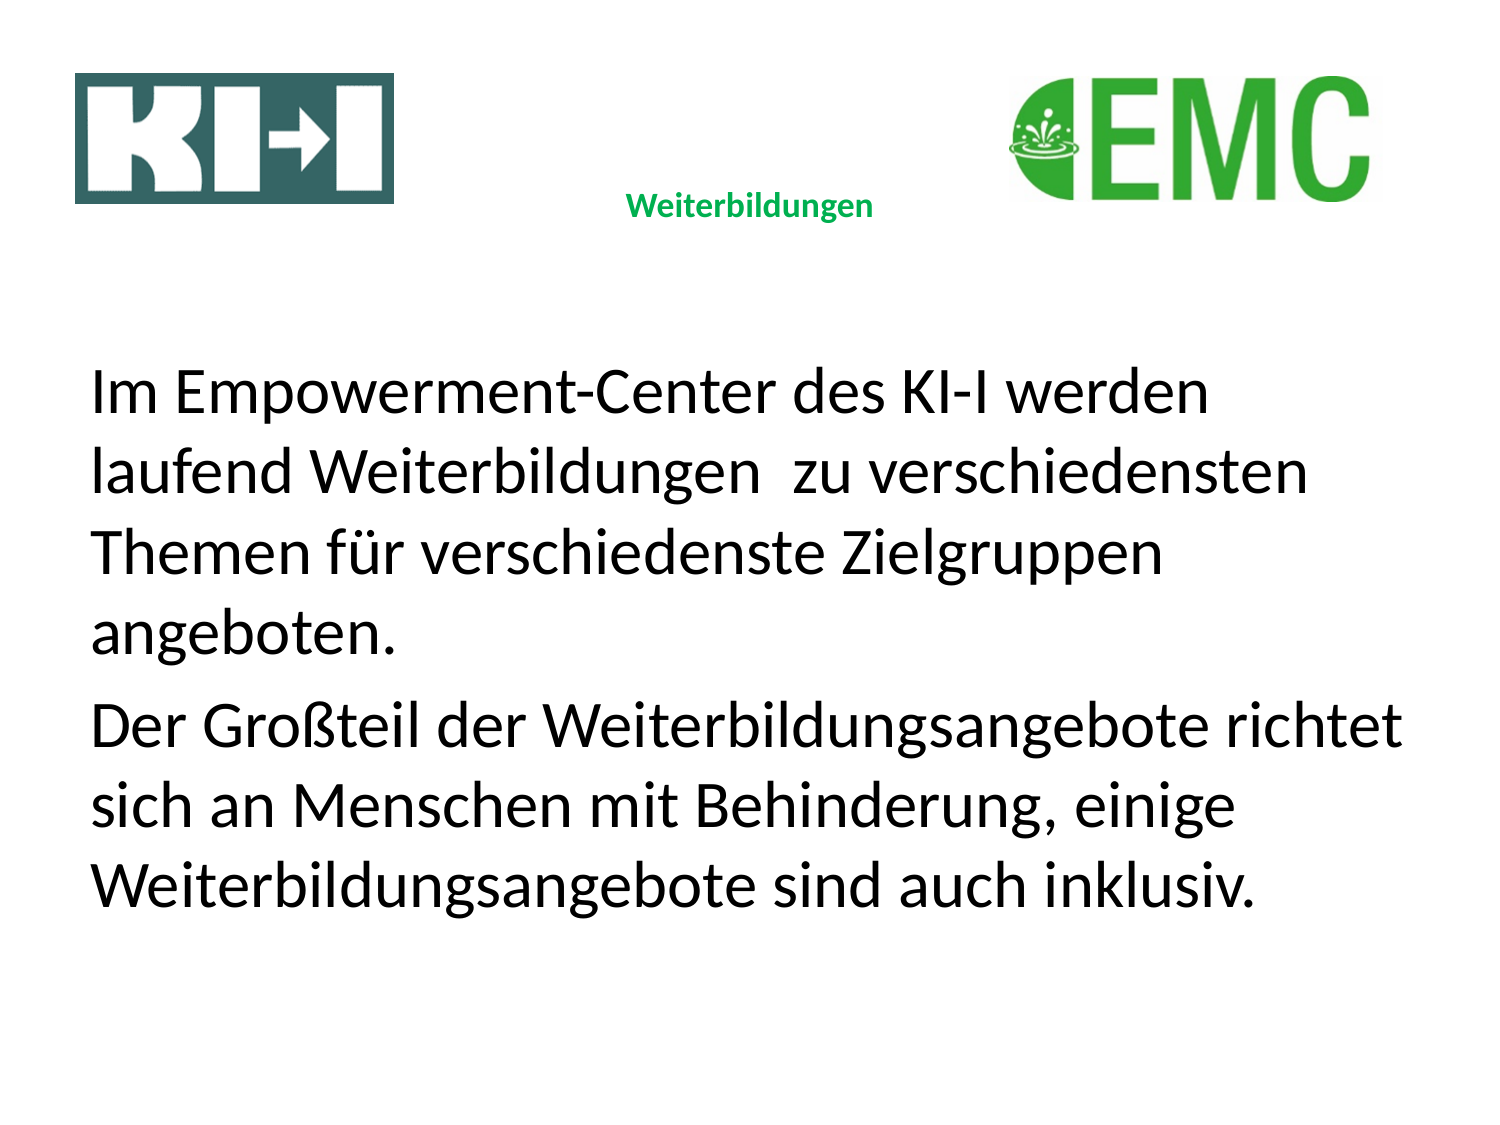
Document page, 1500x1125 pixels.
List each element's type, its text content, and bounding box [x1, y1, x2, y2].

title Weiterbildungen [75, 45, 1425, 233]
list Im Empowerment-Center des KI-I werden laufend Weiterbildungen zu verschiedensten Themen für verschiedenste Zielgruppen angeboten. Der Großteil der Weiterbildungsangebote richtet sich an Menschen mit Behinderung, einige Weiterbildungsangebote sind auch inklusiv. [75, 339, 1425, 1083]
picture [1009, 76, 1384, 202]
picture [74, 73, 395, 205]
